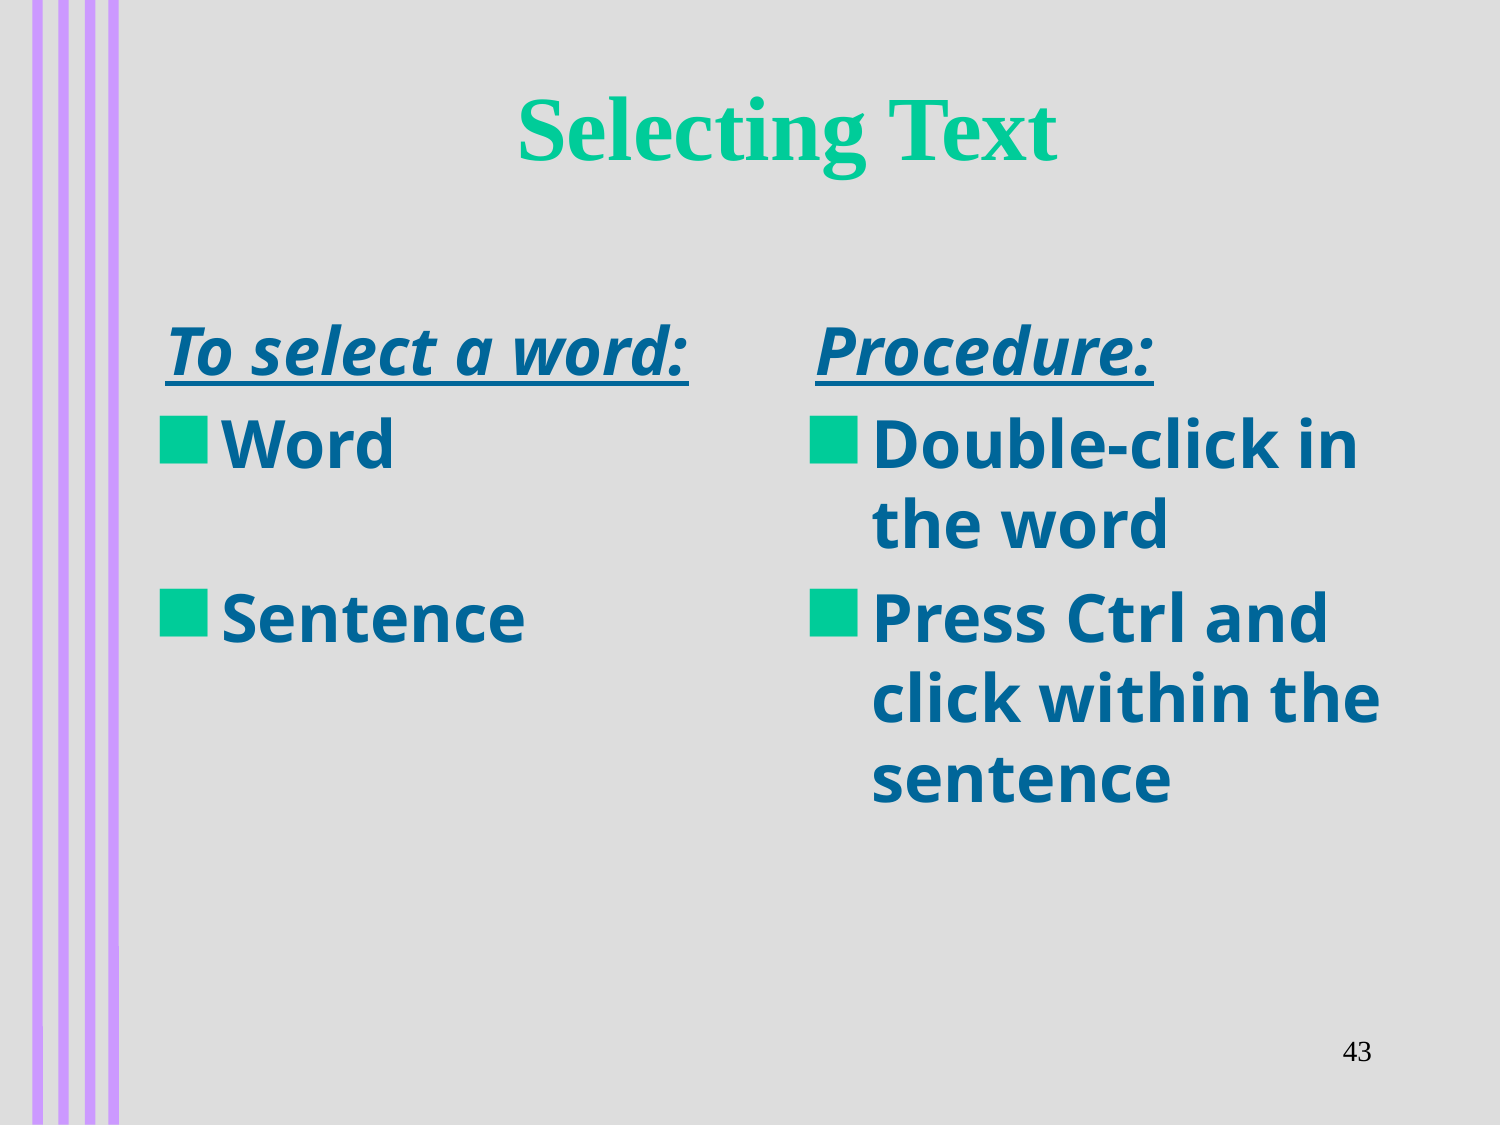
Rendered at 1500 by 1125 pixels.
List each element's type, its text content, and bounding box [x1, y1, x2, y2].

list To select a word: Word Sentence [150, 301, 775, 1014]
slide_number 43 [1074, 1025, 1388, 1100]
list Procedure: Double-click in the word Press Ctrl and click within the sentence [800, 301, 1425, 1014]
title Selecting Text [75, 24, 1500, 223]
